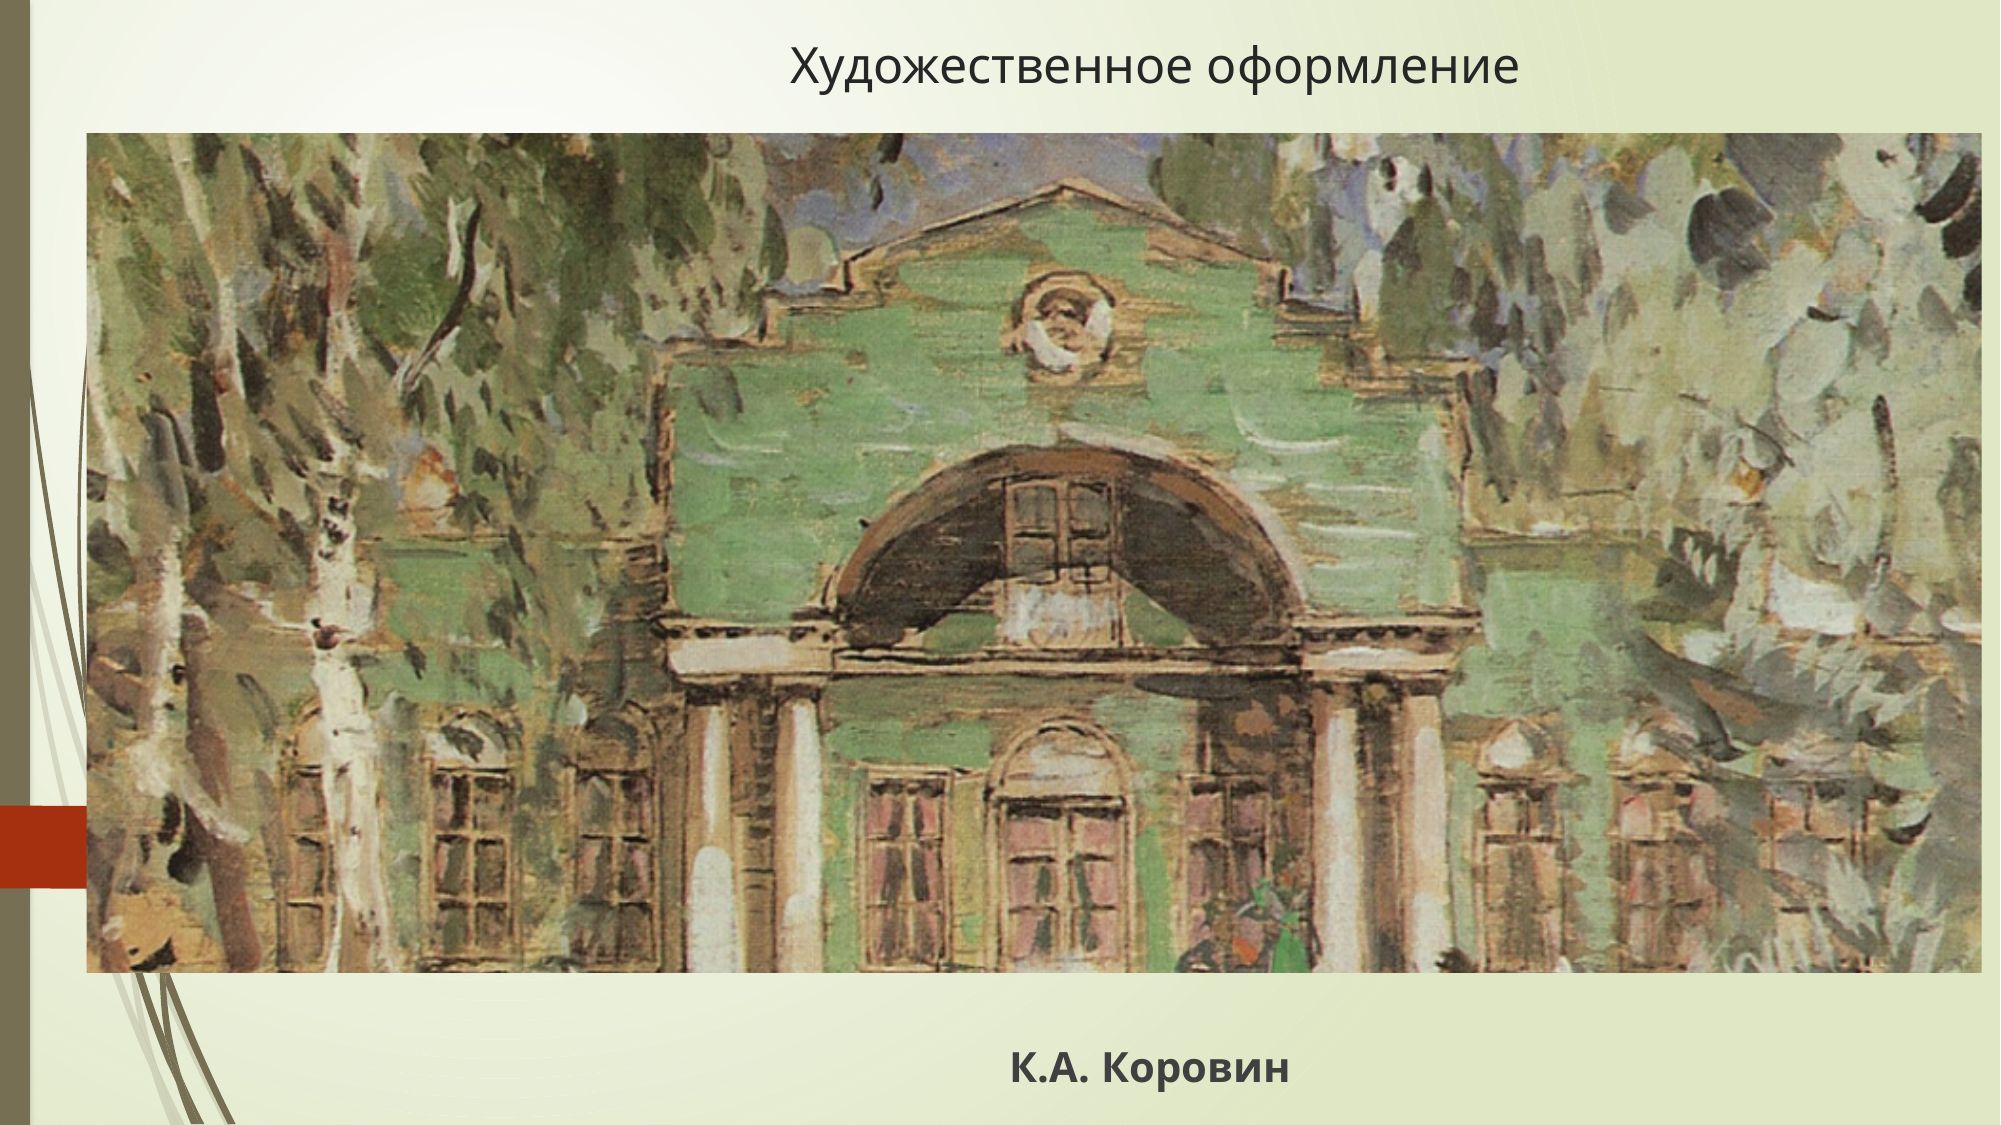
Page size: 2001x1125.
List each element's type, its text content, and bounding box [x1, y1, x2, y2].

title Художественное оформление [424, 16, 1888, 102]
list К.А. Коровин [424, 984, 1888, 1109]
picture [86, 132, 1982, 973]
